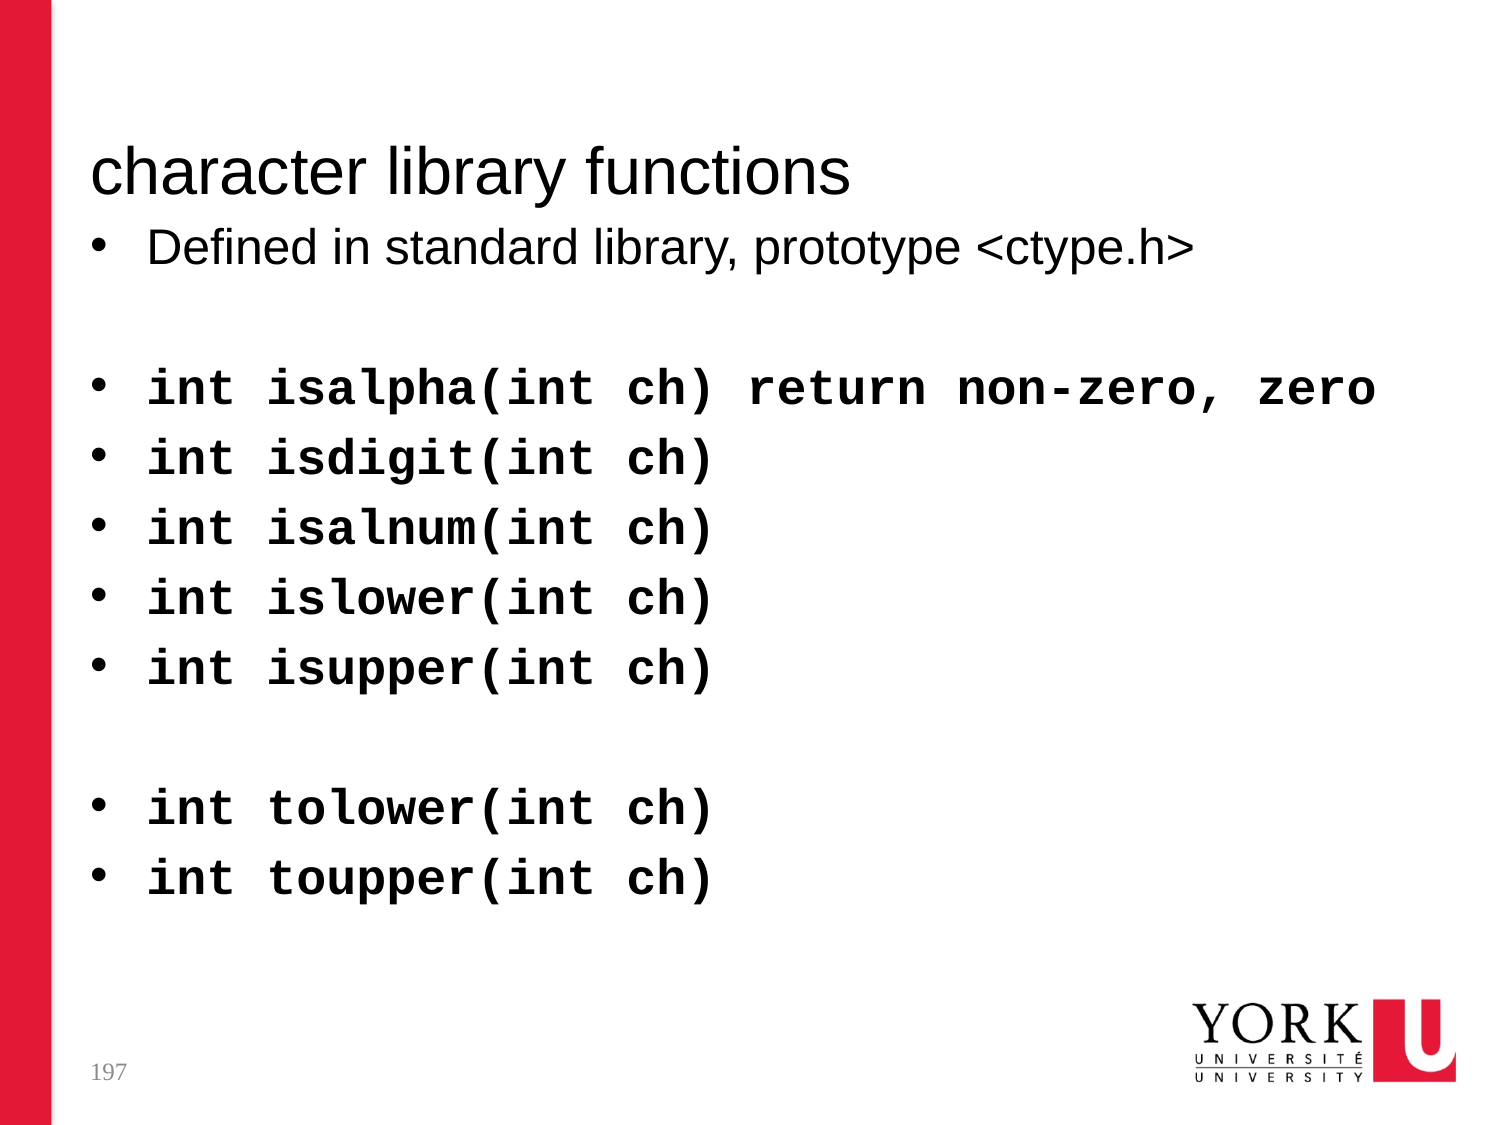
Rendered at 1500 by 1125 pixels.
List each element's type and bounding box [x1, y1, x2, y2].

list [75, 207, 1425, 1038]
title [75, 115, 1425, 207]
picture [1175, 976, 1472, 1104]
slide_number [75, 1040, 150, 1104]
